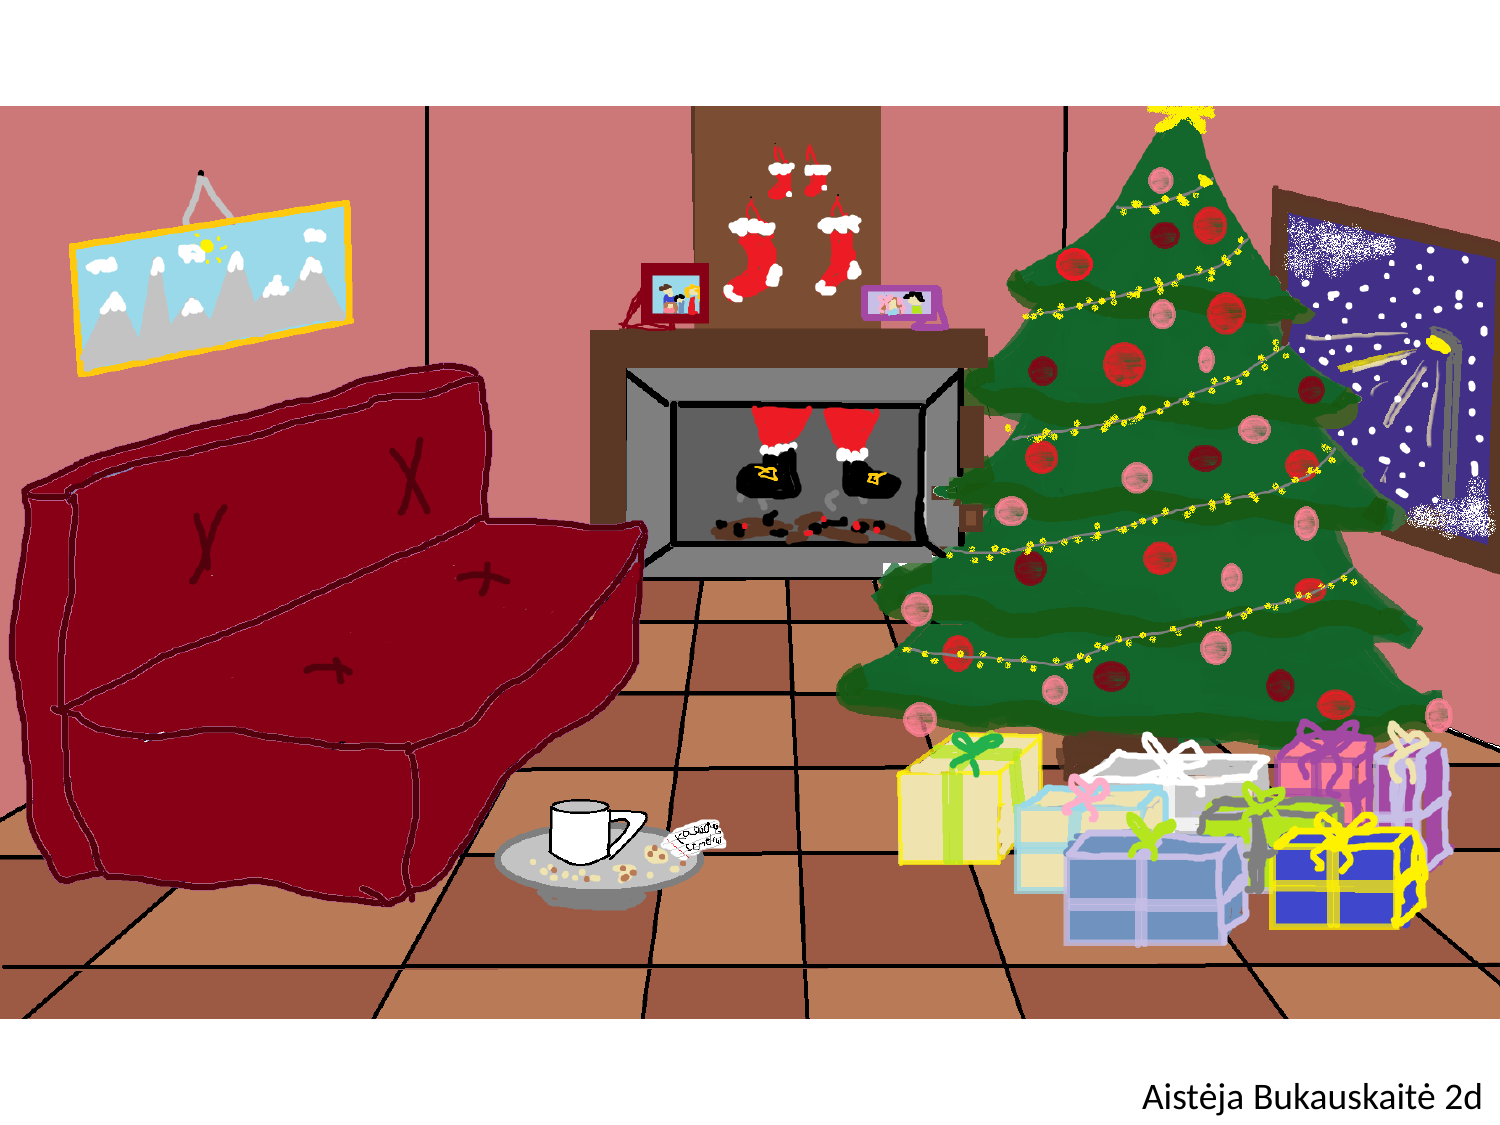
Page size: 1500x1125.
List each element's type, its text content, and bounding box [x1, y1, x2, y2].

text_box Aistėja Bukauskaitė 2d [1127, 1064, 1499, 1125]
picture [0, 106, 1500, 1019]
